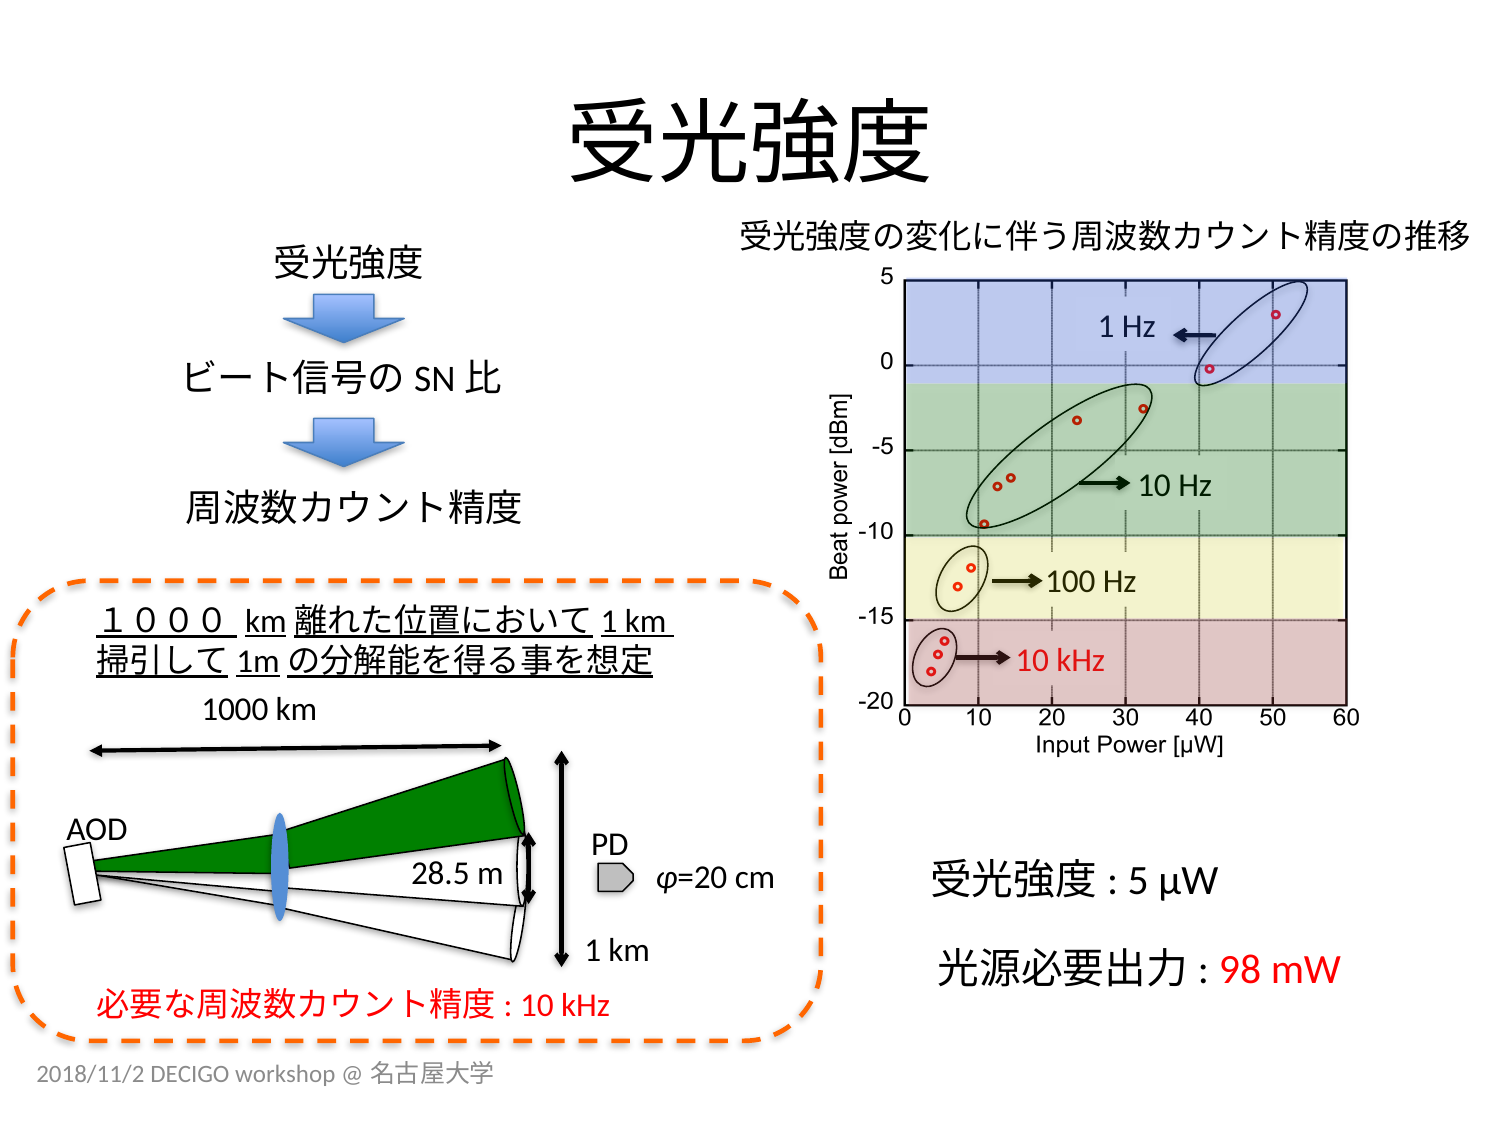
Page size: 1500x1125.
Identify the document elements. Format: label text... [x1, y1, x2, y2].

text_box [820, 258, 1366, 763]
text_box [182, 231, 527, 538]
text_box 光源必要出力: 98 mW [922, 934, 1356, 999]
text_box 受光強度の変化に伴う周波数カウント精度の推移 [724, 207, 1486, 263]
title 受光強度 [75, 45, 1425, 233]
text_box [12, 580, 822, 1042]
text_box 受光強度: 5 μW [915, 845, 1234, 910]
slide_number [21, 1049, 534, 1103]
